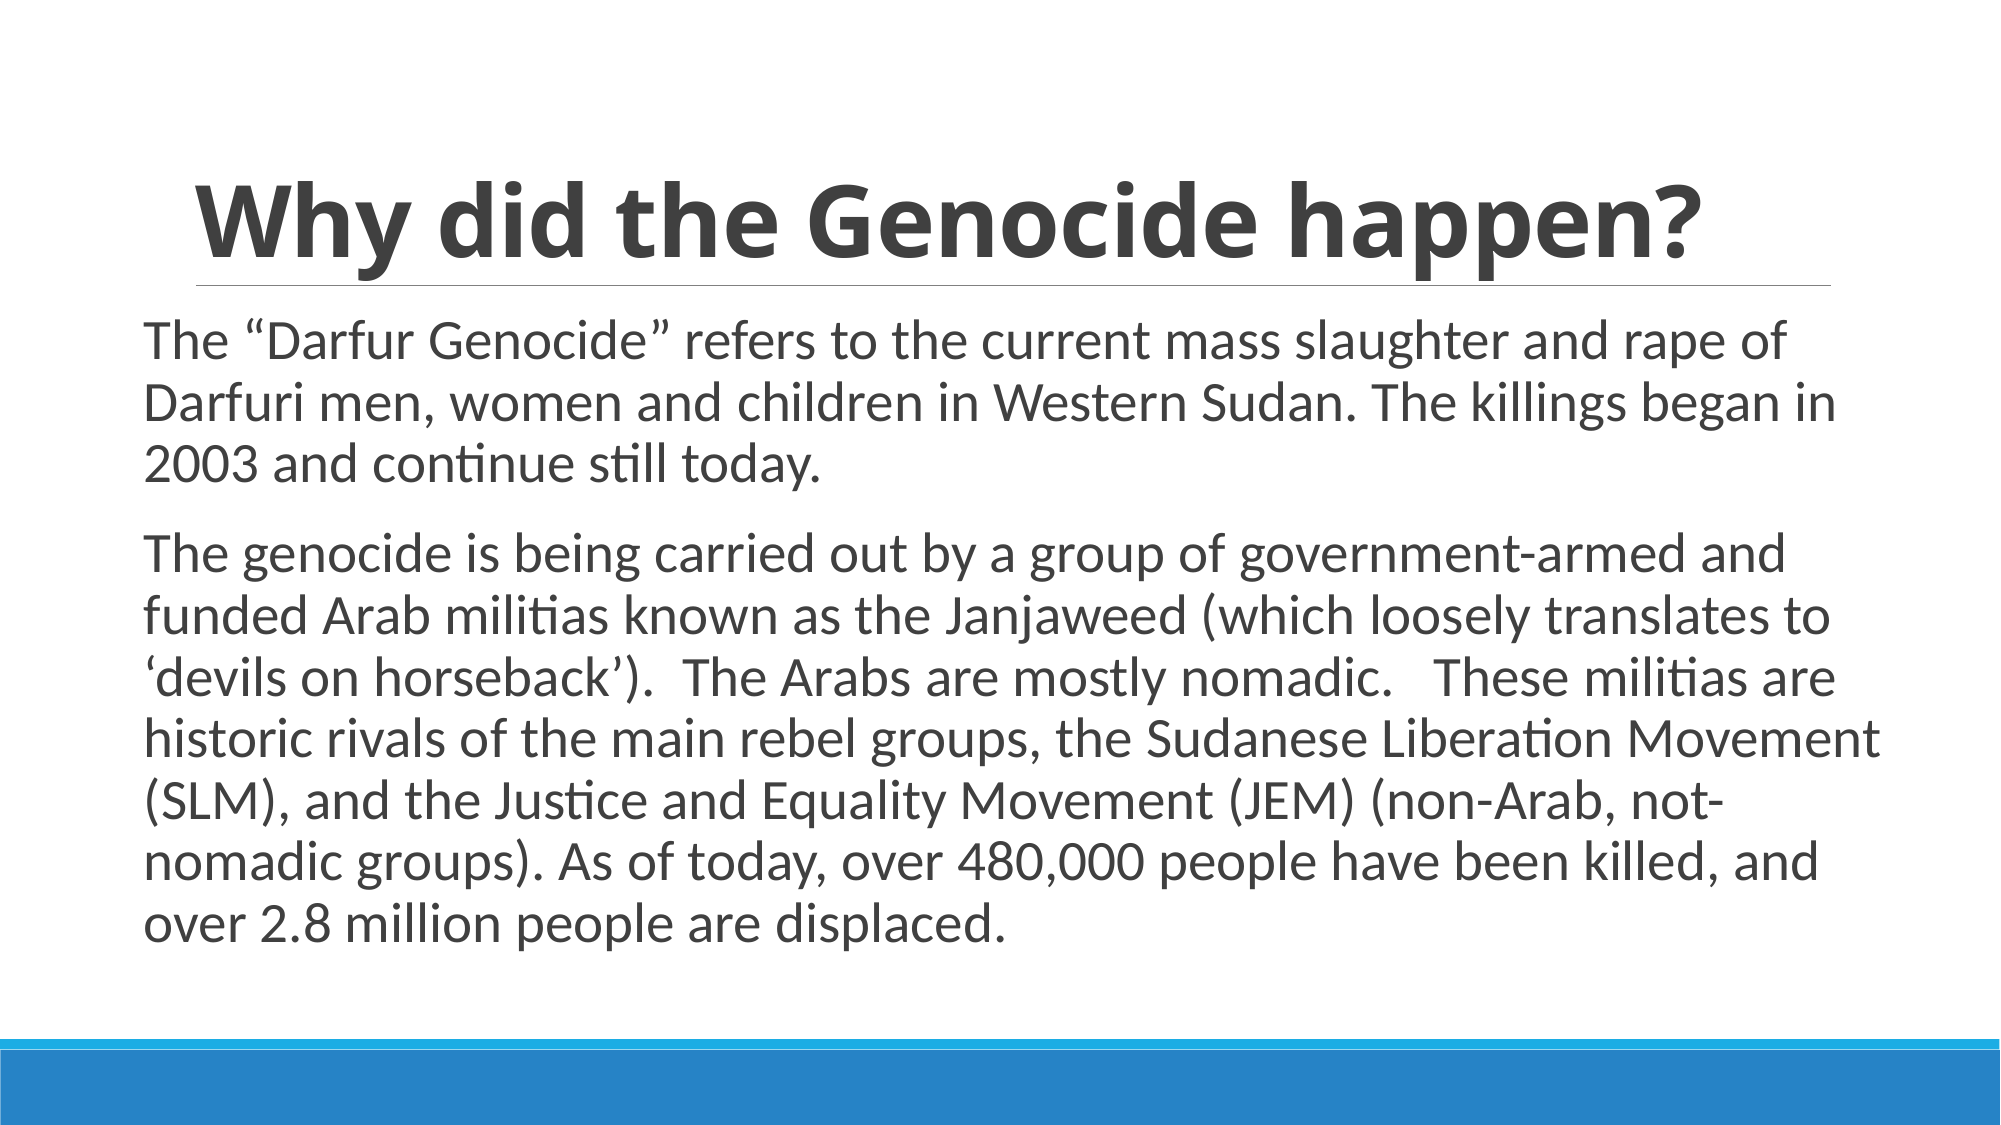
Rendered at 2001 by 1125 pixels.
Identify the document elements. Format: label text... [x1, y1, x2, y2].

title Why did the Genocide happen? [180, 47, 1830, 285]
list The “Darfur Genocide” refers to the current mass slaughter and rape of Darfuri men, women and children in Western Sudan. The killings began in 2003 and continue still today. The genocide is being carried out by a group of government-armed and funded Arab militias known as the Janjaweed (which loosely translates to ‘devils on horseback’). The Arabs are mostly nomadic. These militias are historic rivals of the main rebel groups, the Sudanese Liberation Movement (SLM), and the Justice and Equality Movement (JEM) (non-Arab, not-nomadic groups). As of today, over 480,000 people have been killed, and over 2.8 million people are displaced. [129, 302, 1884, 963]
